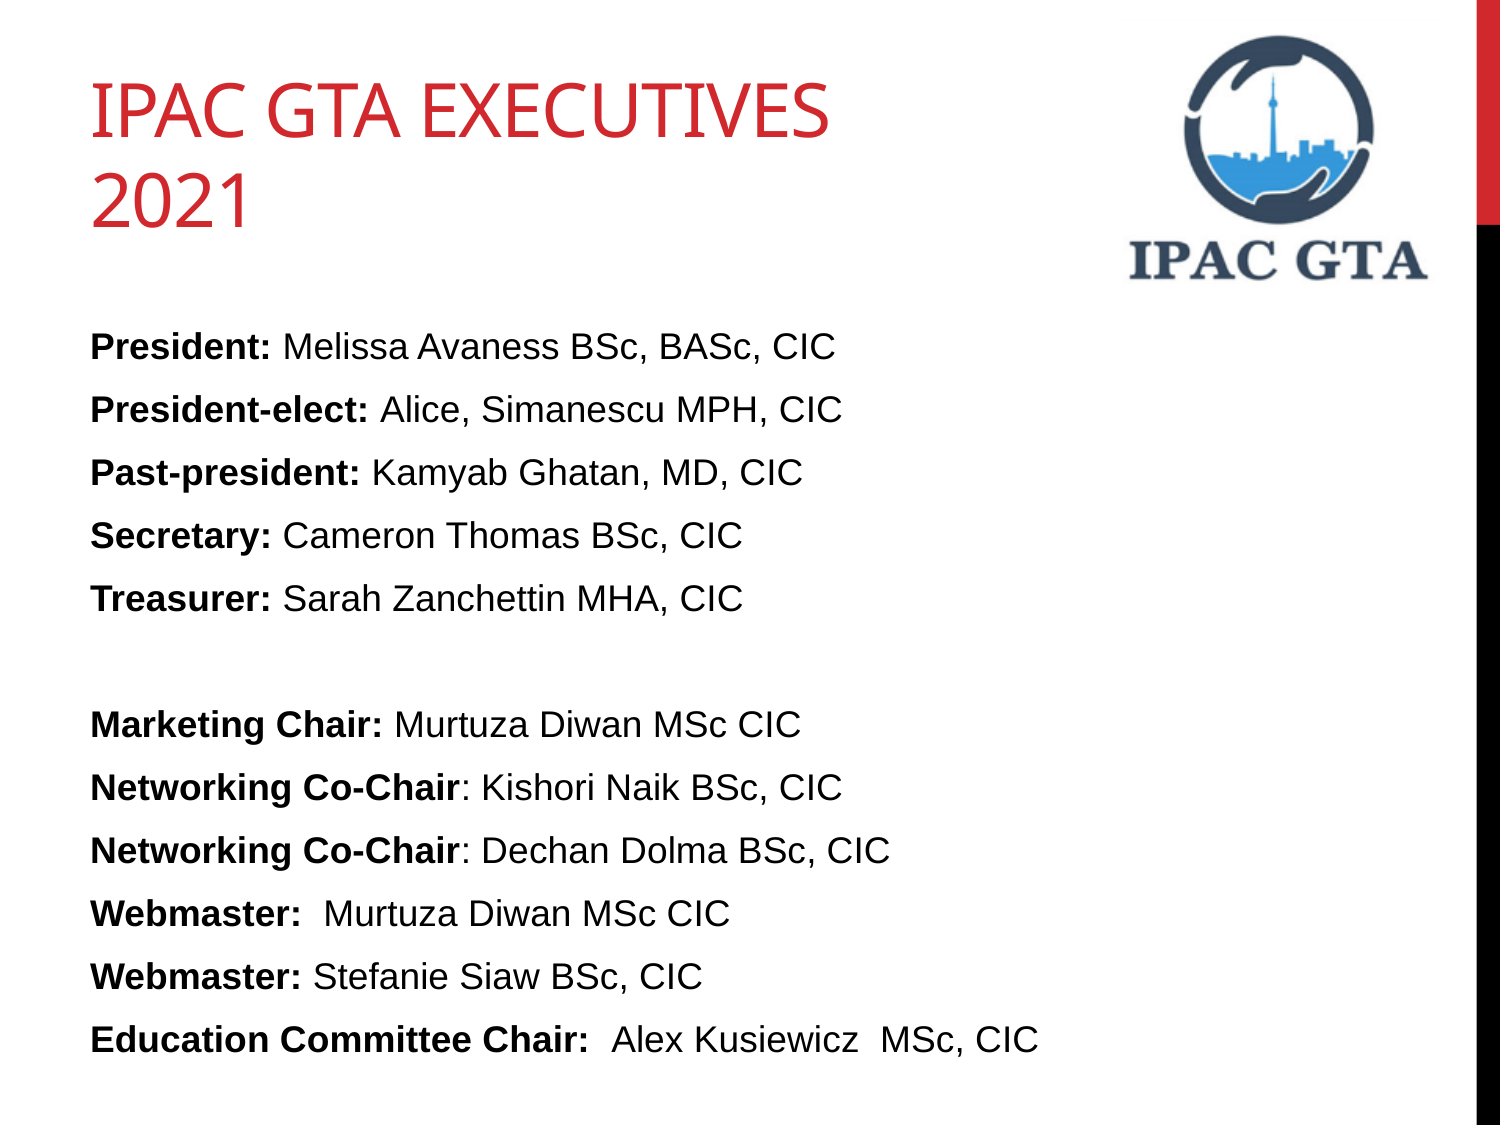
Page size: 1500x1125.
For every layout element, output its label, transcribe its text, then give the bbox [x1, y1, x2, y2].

picture [1115, 18, 1445, 299]
title IPAC GTA Executives 2021 [75, 25, 1025, 250]
list President: Melissa Avaness BSc, BASc, CIC President-elect: Alice, Simanescu MPH, CIC Past-president: Kamyab Ghatan, MD, CIC Secretary: Cameron Thomas BSc, CIC Treasurer: Sarah Zanchettin MHA, CIC Marketing Chair: Murtuza Diwan MSc CIC Networking Co-Chair: Kishori Naik BSc, CIC Networking Co-Chair: Dechan Dolma BSc, CIC Webmaster: Murtuza Diwan MSc CIC Webmaster: Stefanie Siaw BSc, CIC Education Committee Chair: Alex Kusiewicz MSc, CIC [75, 314, 1211, 1071]
